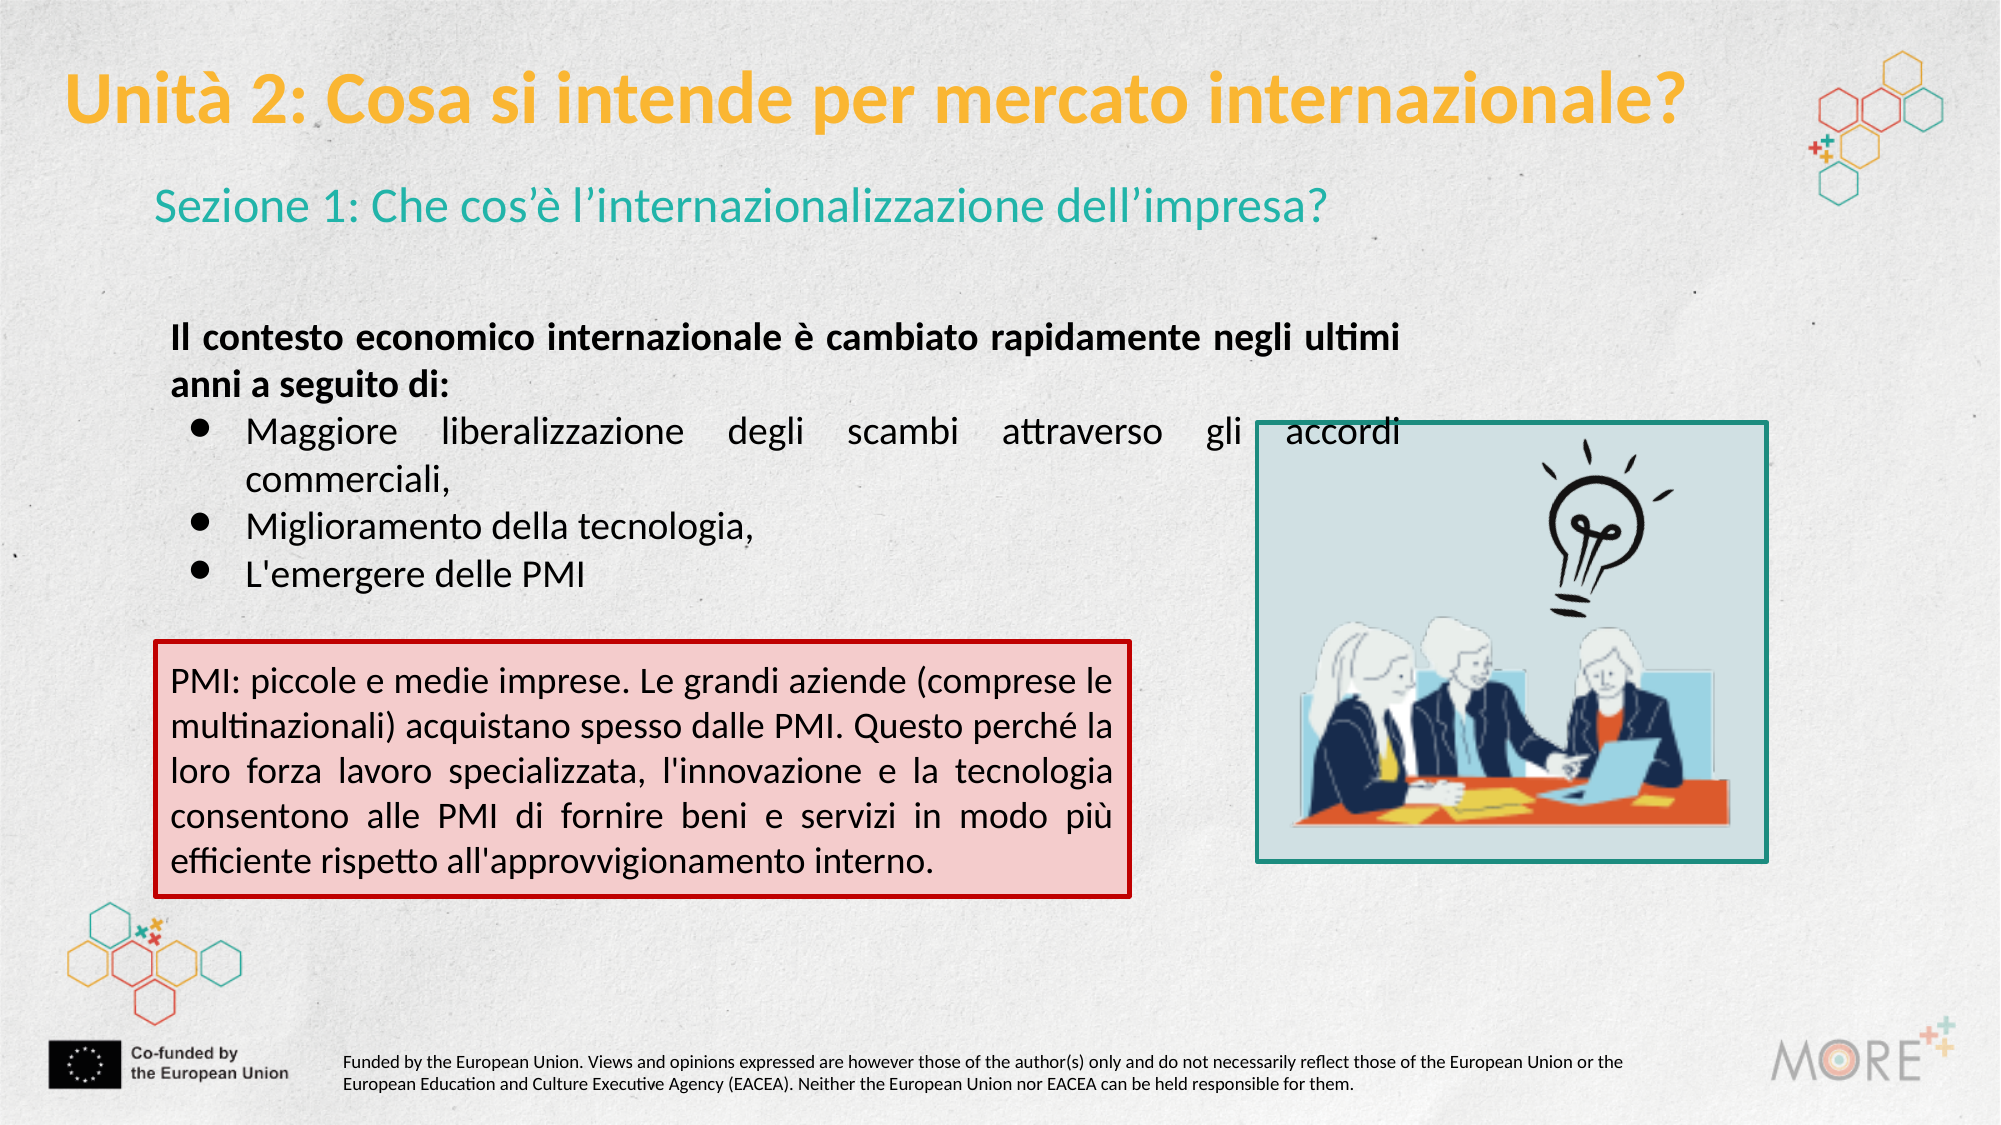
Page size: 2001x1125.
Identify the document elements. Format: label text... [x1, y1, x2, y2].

text_box Unità 2: Cosa si intende per mercato internazionale? [49, 41, 1767, 146]
text_box [1418, 422, 1548, 561]
text_box Sezione 1: Che cos’è l’internazionalizzazione dell’impresa? [139, 164, 1402, 240]
picture [0, 0, 2001, 1125]
text_box Il contesto economico internazionale è cambiato rapidamente negli ultimi anni a seguito di: Maggiore liberalizzazione degli scambi attraverso gli accordi commerciali, Miglioramento della tecnologia, L'emergere delle PMI [155, 295, 1418, 658]
text_box Funded by the European Union. Views and opinions expressed are however those of the author(s) only and do not necessarily reflect those of the European Union or the European Education and Culture Executive Agency (EACEA). Neither the European Union nor EACEA can be held responsible for them. [328, 1042, 1707, 1113]
text_box PMI: piccole e medie imprese. Le grandi aziende (comprese le multinazionali) acquistano spesso dalle PMI. Questo perché la loro forza lavoro specializzata, l'innovazione e la tecnologia consentono alle PMI di fornire beni e servizi in modo più efficiente rispetto all'approvvigionamento interno. [155, 641, 1130, 897]
text_box [1603, 422, 1767, 562]
